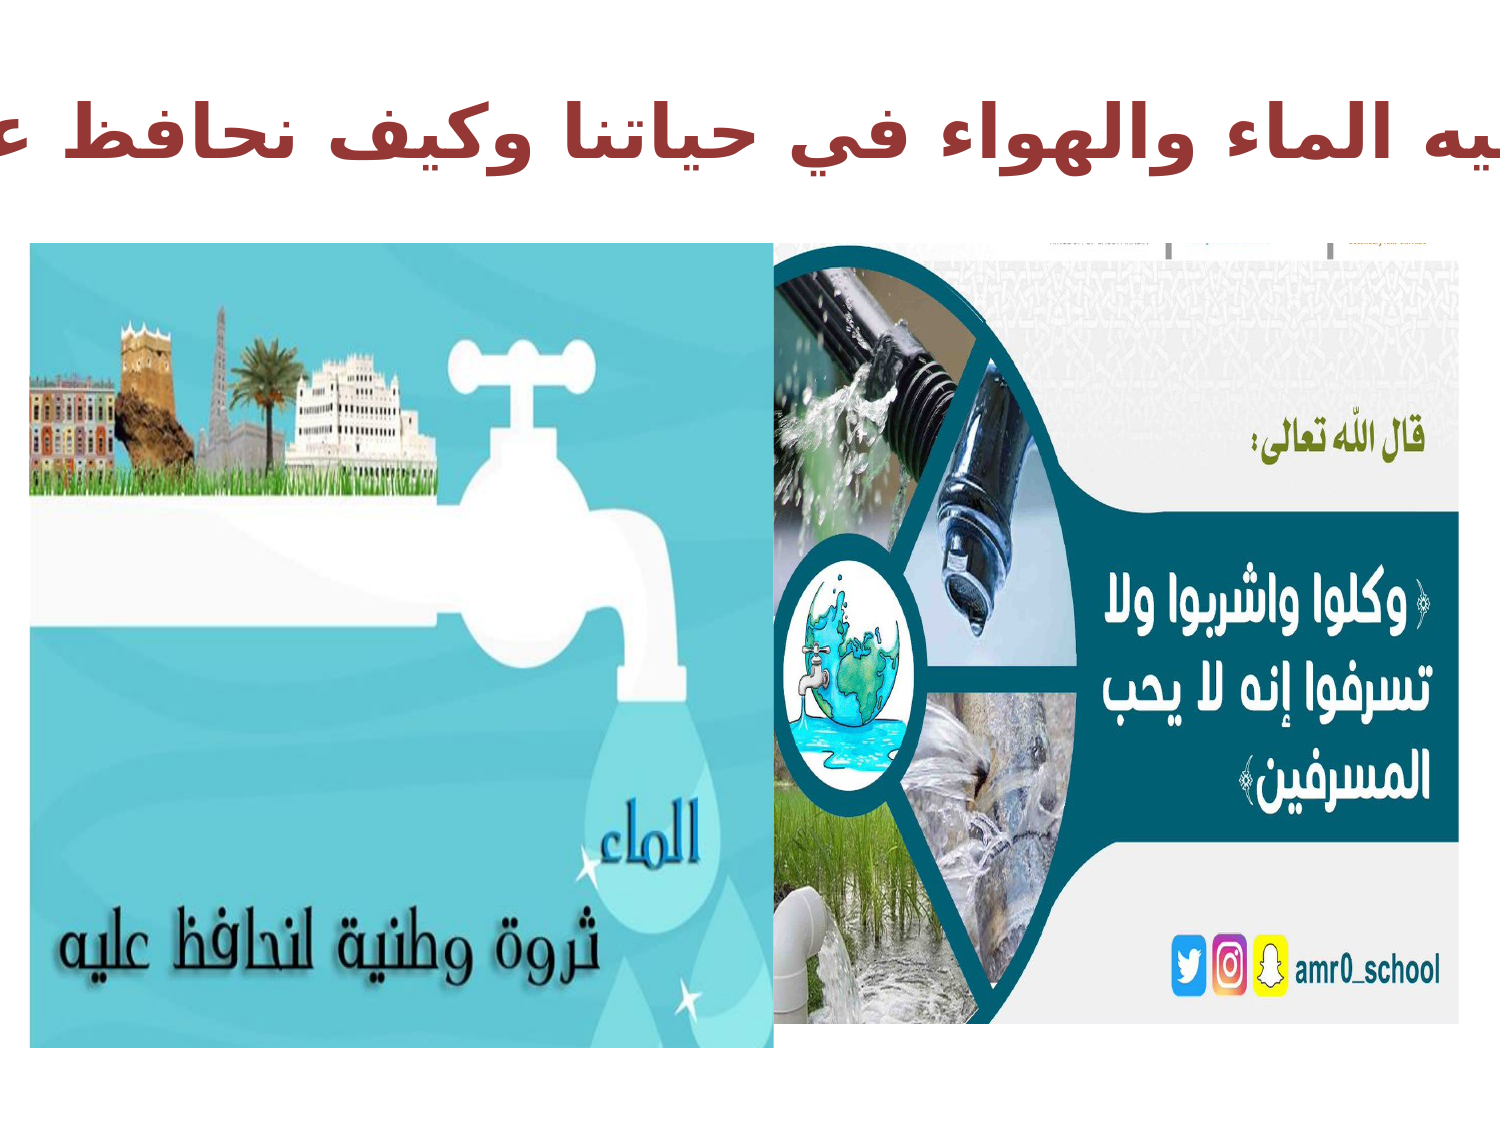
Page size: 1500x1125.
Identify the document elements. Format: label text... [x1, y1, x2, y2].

picture [29, 243, 1459, 1048]
text_box ما أهميه الماء والهواء في حياتنا وكيف نحافظ عليها ؟؟ [0, 76, 1500, 182]
